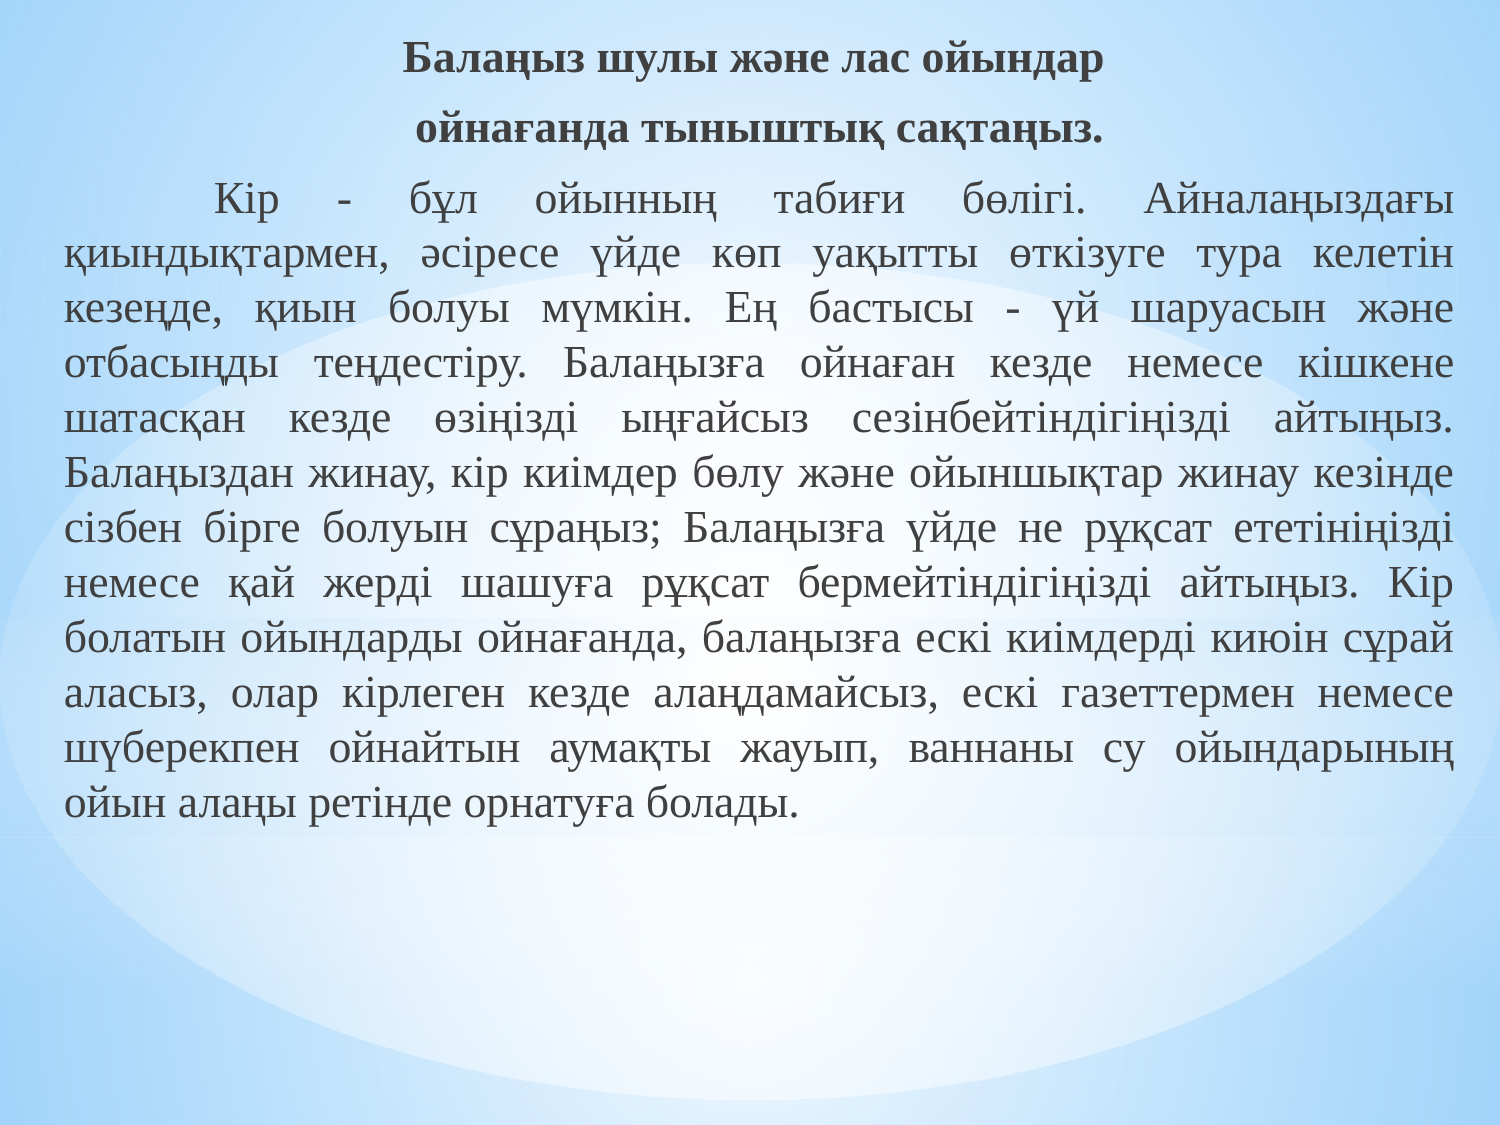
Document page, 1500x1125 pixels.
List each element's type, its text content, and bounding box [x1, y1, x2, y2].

list Балаңыз шулы және лас ойындар ойнағанда тыныштық сақтаңыз. Кір - бұл ойынның табиғи бөлігі. Айналаңыздағы қиындықтармен, әсіресе үйде көп уақытты өткізуге тура келетін кезеңде, қиын болуы мүмкін. Ең бастысы - үй шаруасын және отбасыңды теңдестіру. Балаңызға ойнаған кезде немесе кішкене шатасқан кезде өзіңізді ыңғайсыз сезінбейтіндігіңізді айтыңыз. Балаңыздан жинау, кір киімдер бөлу және ойыншықтар жинау кезінде сізбен бірге болуын сұраңыз; Балаңызға үйде не рұқсат ететініңізді немесе қай жерді шашуға рұқсат бермейтіндігіңізді айтыңыз. Кір болатын ойындарды ойнағанда, балаңызға ескі киімдерді киюін сұрай аласыз, олар кірлеген кезде алаңдамайсыз, ескі газеттермен немесе шүберекпен ойнайтын аумақты жауып, ваннаны су ойындарының ойын алаңы ретінде орнатуға болады. [41, 19, 1471, 1083]
